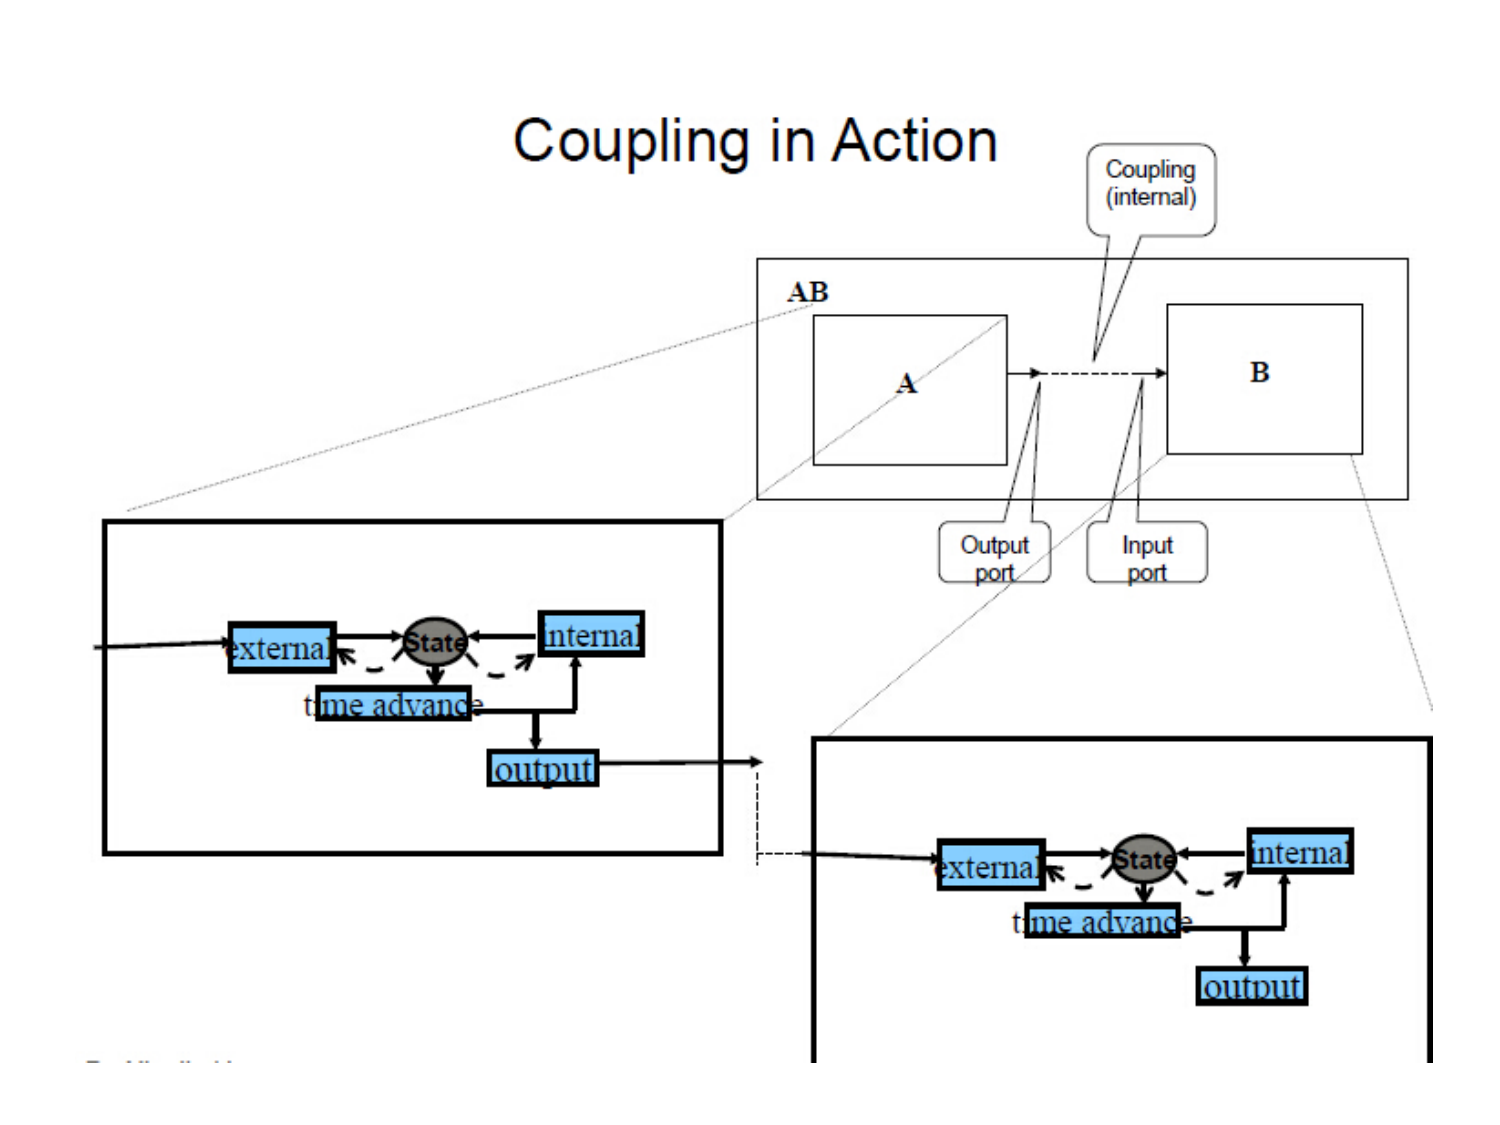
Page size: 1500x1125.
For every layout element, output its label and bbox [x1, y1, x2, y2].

picture [74, 74, 1433, 1063]
